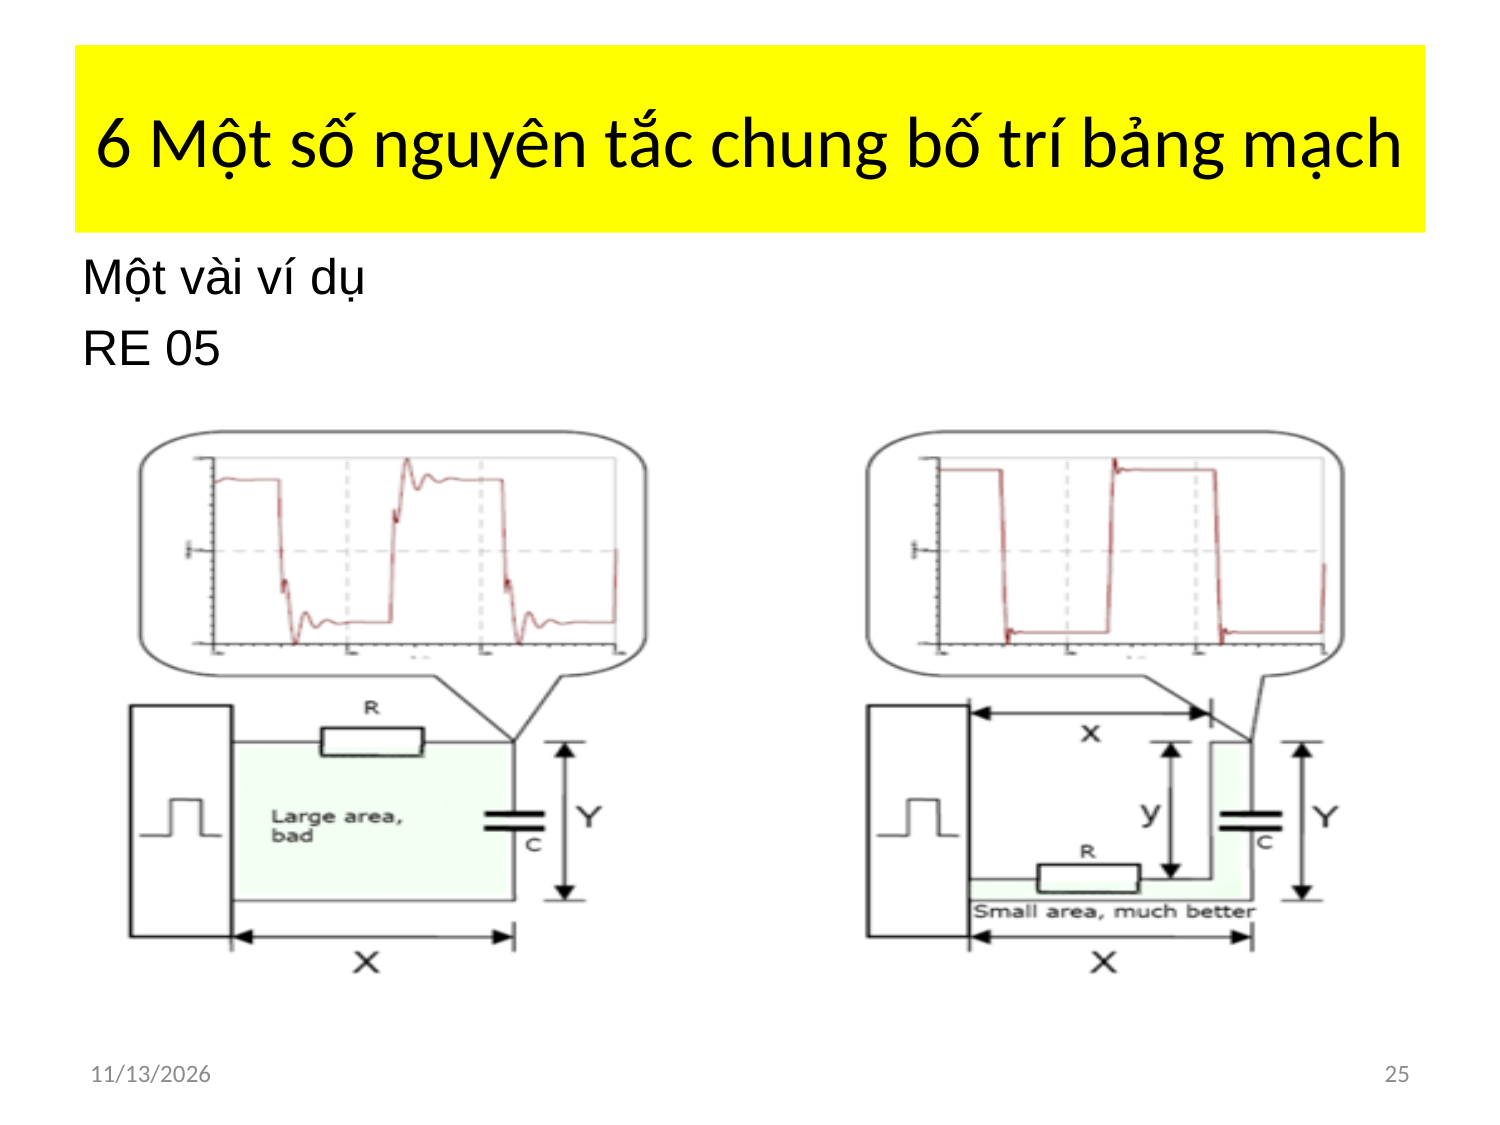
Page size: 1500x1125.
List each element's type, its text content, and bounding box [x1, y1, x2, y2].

picture [124, 420, 1362, 988]
title 6 Một số nguyên tắc chung bố trí bảng mạch [75, 45, 1425, 233]
slide_number 25 [1074, 1042, 1425, 1103]
list Một vài ví dụ RE 05 [67, 237, 1418, 1063]
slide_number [75, 1042, 425, 1103]
